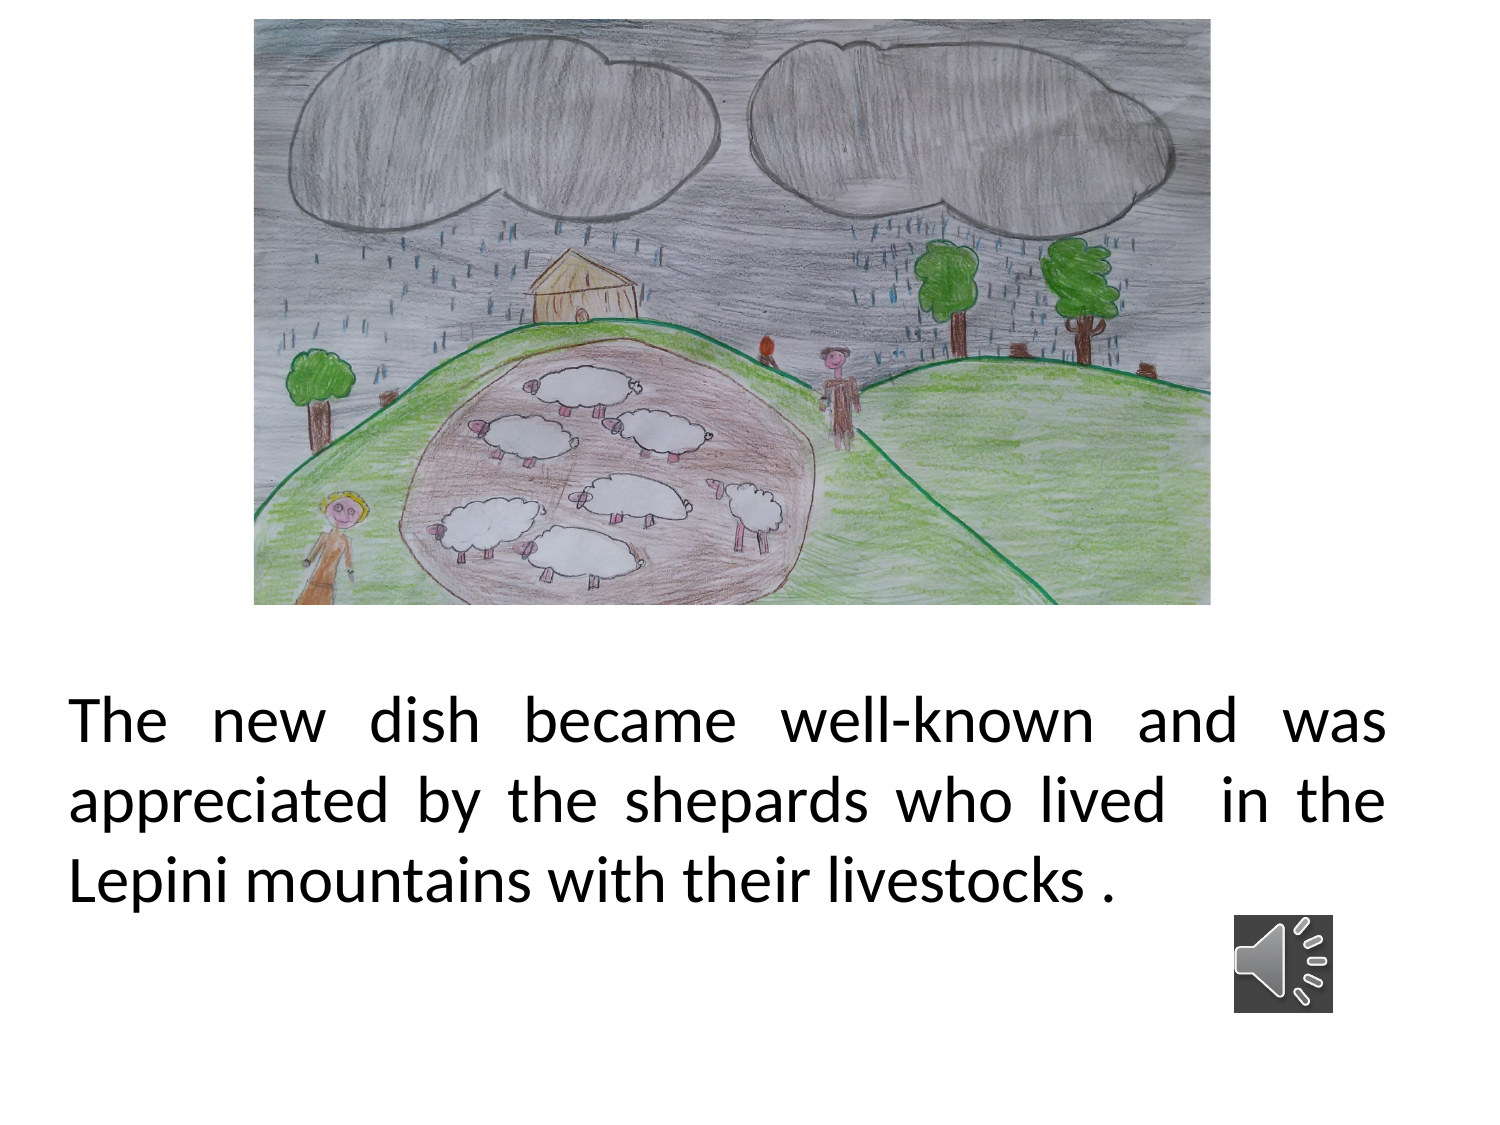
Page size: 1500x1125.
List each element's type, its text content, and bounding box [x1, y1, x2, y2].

picture [1233, 913, 1334, 1015]
picture [253, 18, 1211, 605]
list The new dish became well-known and was appreciated by the shepards who lived in the Lepini mountains with their livestocks . [53, 668, 1404, 1081]
